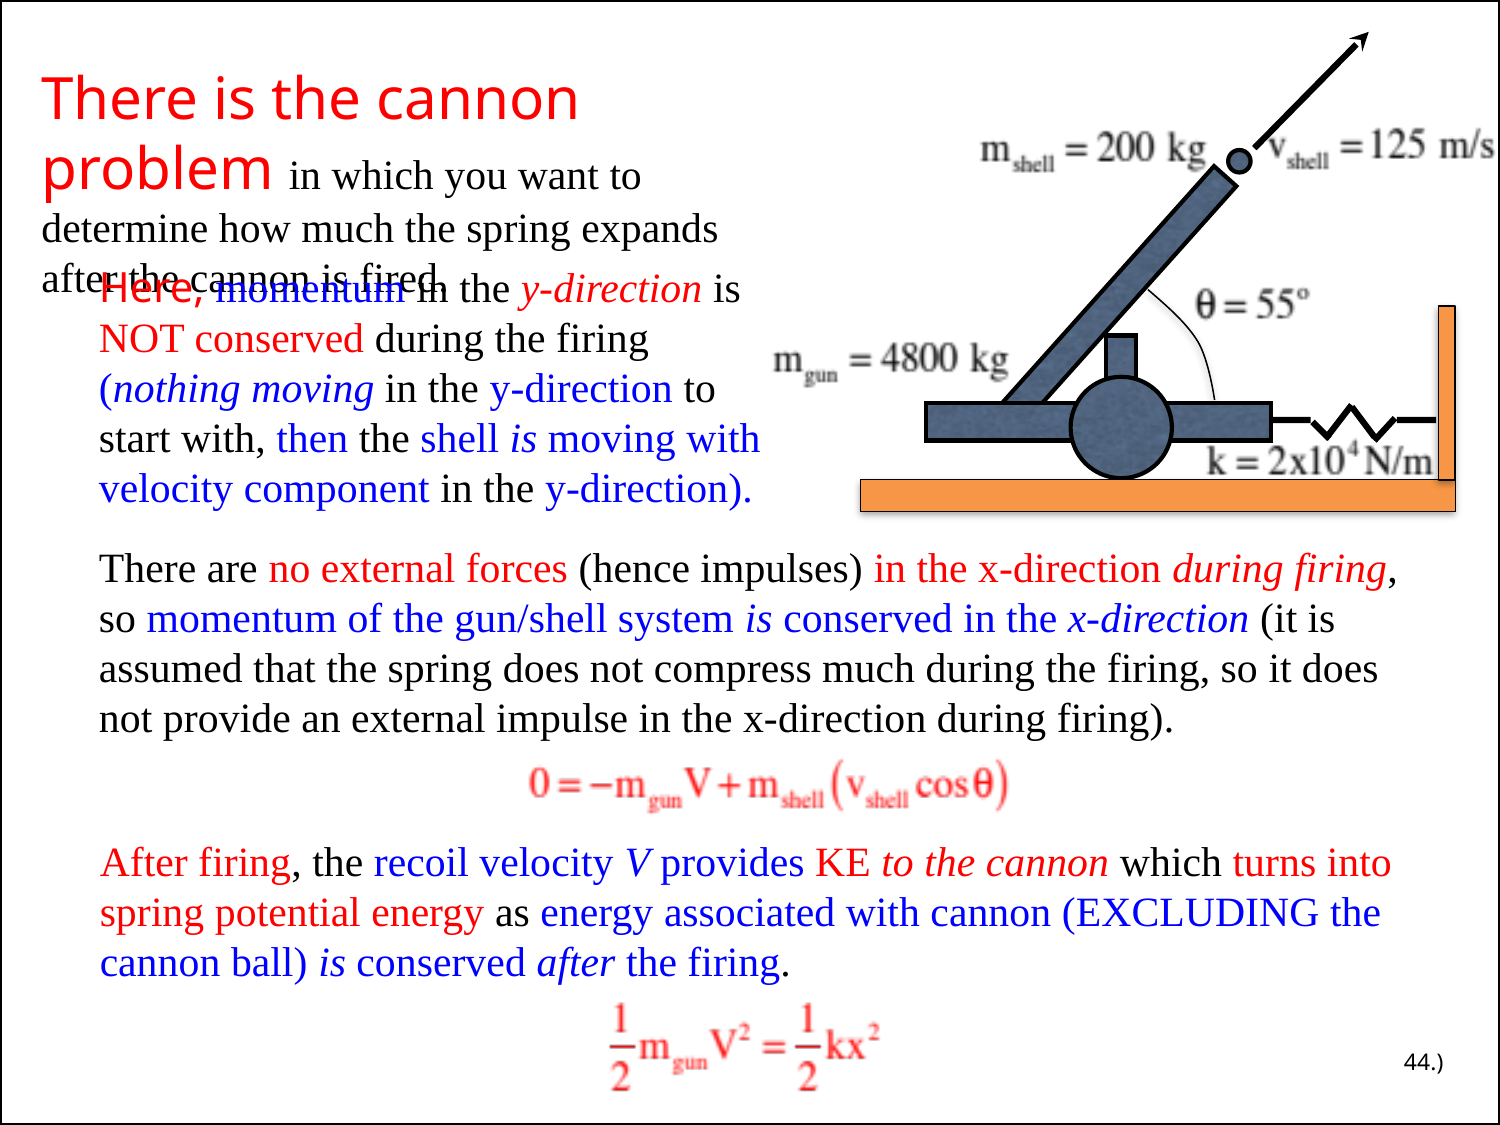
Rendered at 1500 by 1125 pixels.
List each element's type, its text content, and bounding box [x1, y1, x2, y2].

text_box 44.) [1390, 1040, 1458, 1082]
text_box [1263, 121, 1497, 173]
text_box [860, 479, 1456, 512]
text_box [1438, 305, 1456, 481]
text_box There are no external forces (hence impulses) in the x-direction during firing, so momentum of the gun/shell system is conserved in the x-direction (it is assumed that the spring does not compress much during the firing, so it does not provide an external impulse in the x-direction during firing). [84, 532, 1444, 748]
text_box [1203, 431, 1437, 480]
text_box Here, momentum in the y-direction is NOT conserved during the firing (nothing moving in the y-direction to start with, then the shell is moving with velocity component in the y-direction). [84, 253, 800, 519]
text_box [524, 749, 1013, 817]
text_box There is the cannon problem in which you want to determine how much the spring expands after the cannon is fired. [26, 53, 800, 309]
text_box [603, 993, 886, 1097]
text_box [768, 333, 1014, 391]
text_box [1146, 287, 1217, 401]
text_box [975, 124, 1209, 176]
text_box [1191, 273, 1313, 326]
text_box [0, 0, 1500, 1125]
text_box After firing, the recoil velocity V provides KE to the cannon which turns into spring potential energy as energy associated with cannon (EXCLUDING the cannon ball) is conserved after the firing. [84, 827, 1445, 992]
